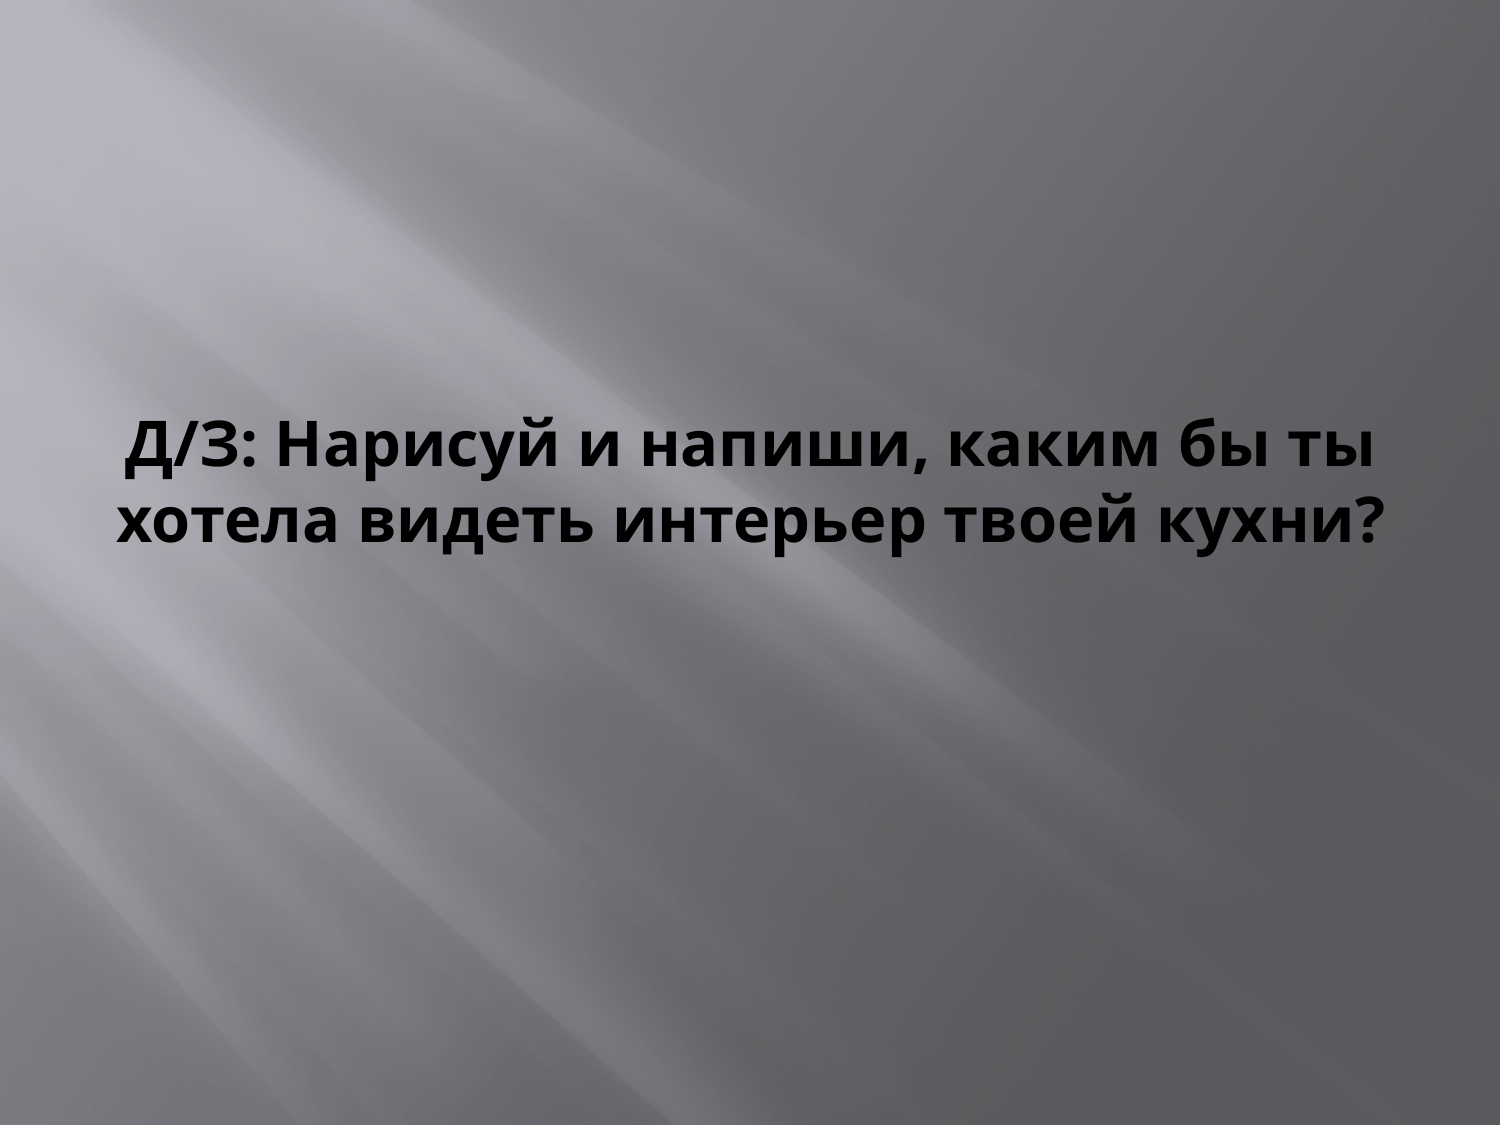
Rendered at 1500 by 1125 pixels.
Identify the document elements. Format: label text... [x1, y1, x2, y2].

title Д/З: Нарисуй и напиши, каким бы ты хотела видеть интерьер твоей кухни? [76, 385, 1427, 573]
